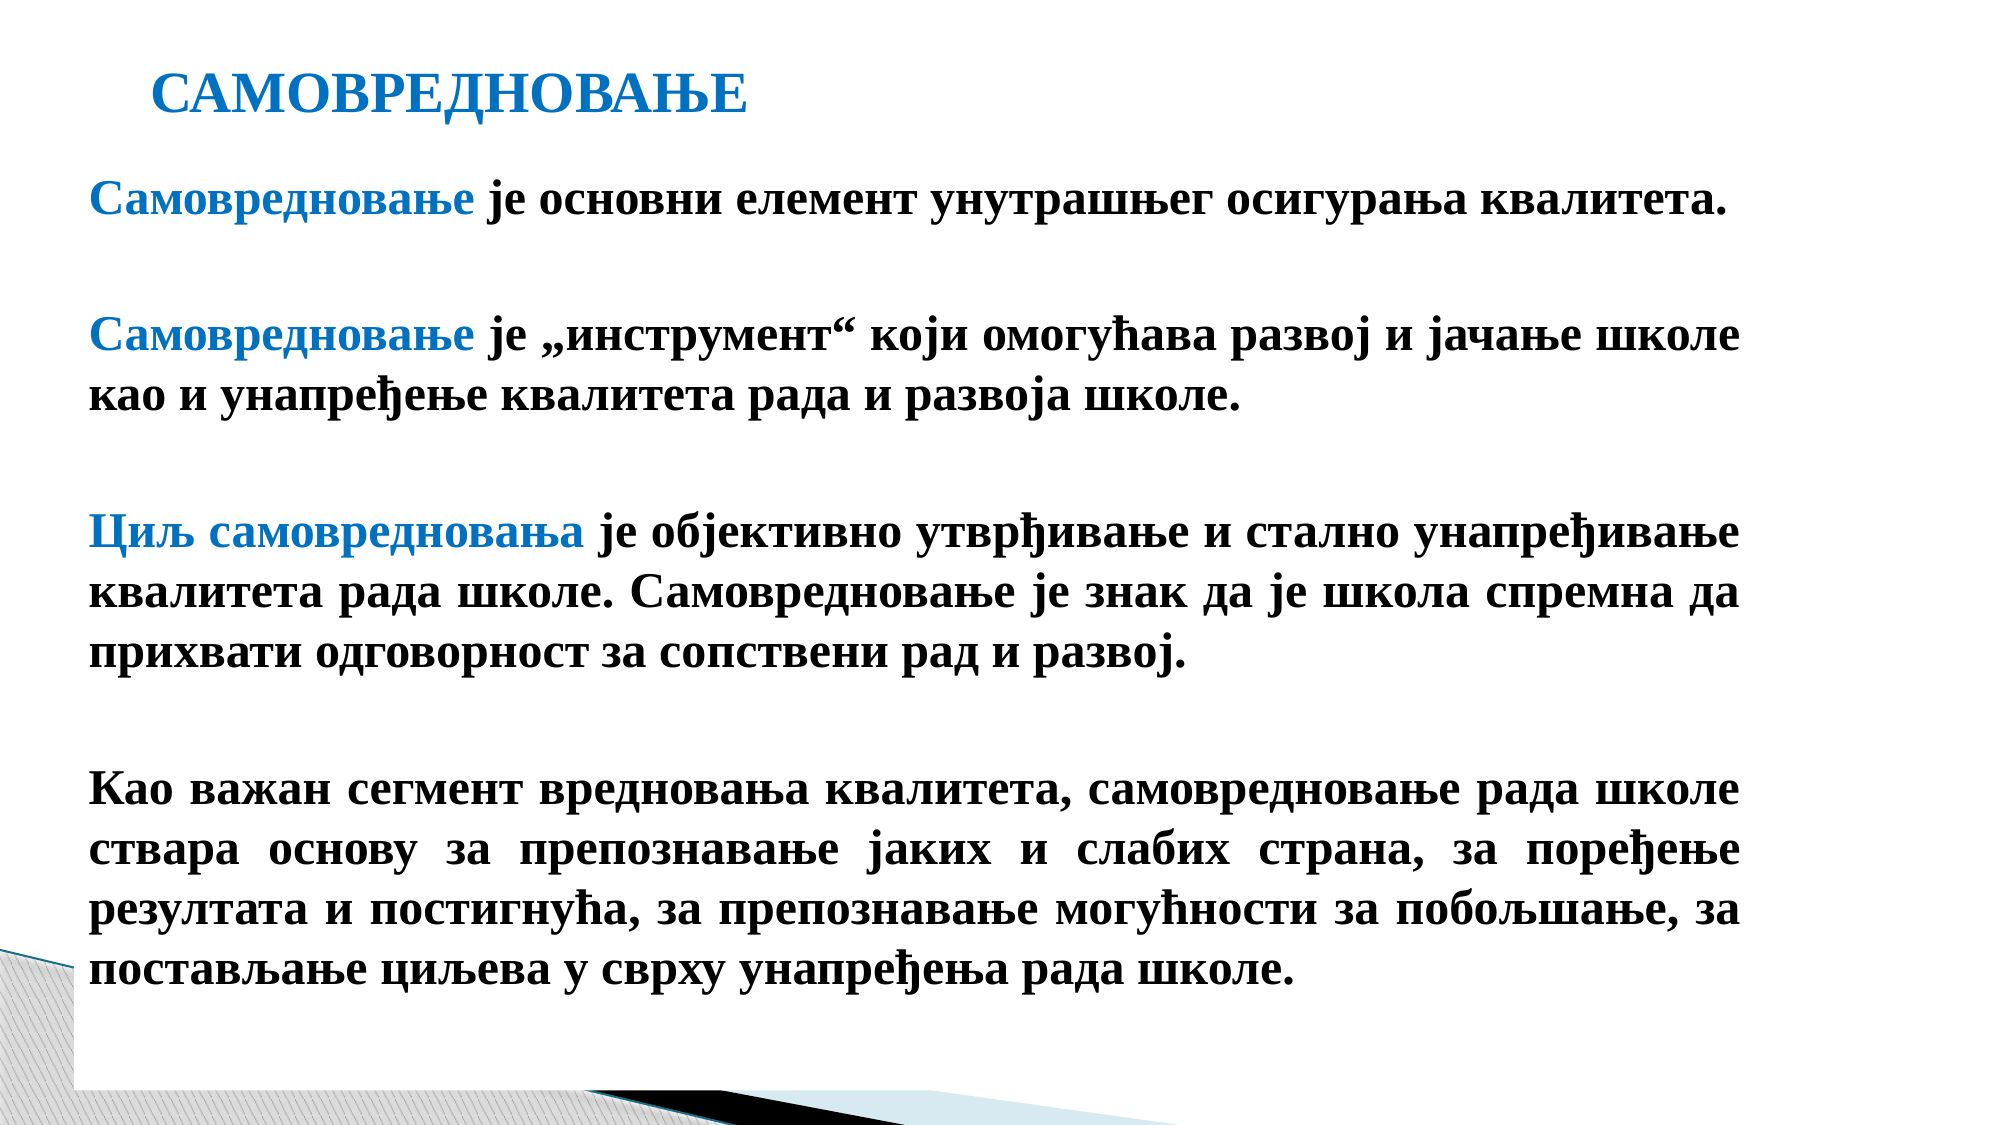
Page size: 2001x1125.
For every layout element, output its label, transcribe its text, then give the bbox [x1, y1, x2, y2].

title САМОВРЕДНОВАЊЕ [135, 39, 1662, 139]
list Самовредновање је основни елемент унутрашњег осигурања квалитета. Самовредновање је „инструмент“ који омогућава развој и јачање школе као и унапређење квалитета рада и развоја школе. Циљ самовредновања је објективно утврђивање и стално унапређивање квалитета рада школе. Самовредновање је знак да је школа спремна да прихвати одговорност за сопствени рад и развој. Као важан сегмент вредновања квалитета, самовредновање рада школе ствара основу за препознавање јаких и слабих страна, за поређење резултата и постигнућа, за препознавање могућности за побољшање, за постављање циљева у сврху унапређења рада школе. [69, 152, 1760, 1095]
